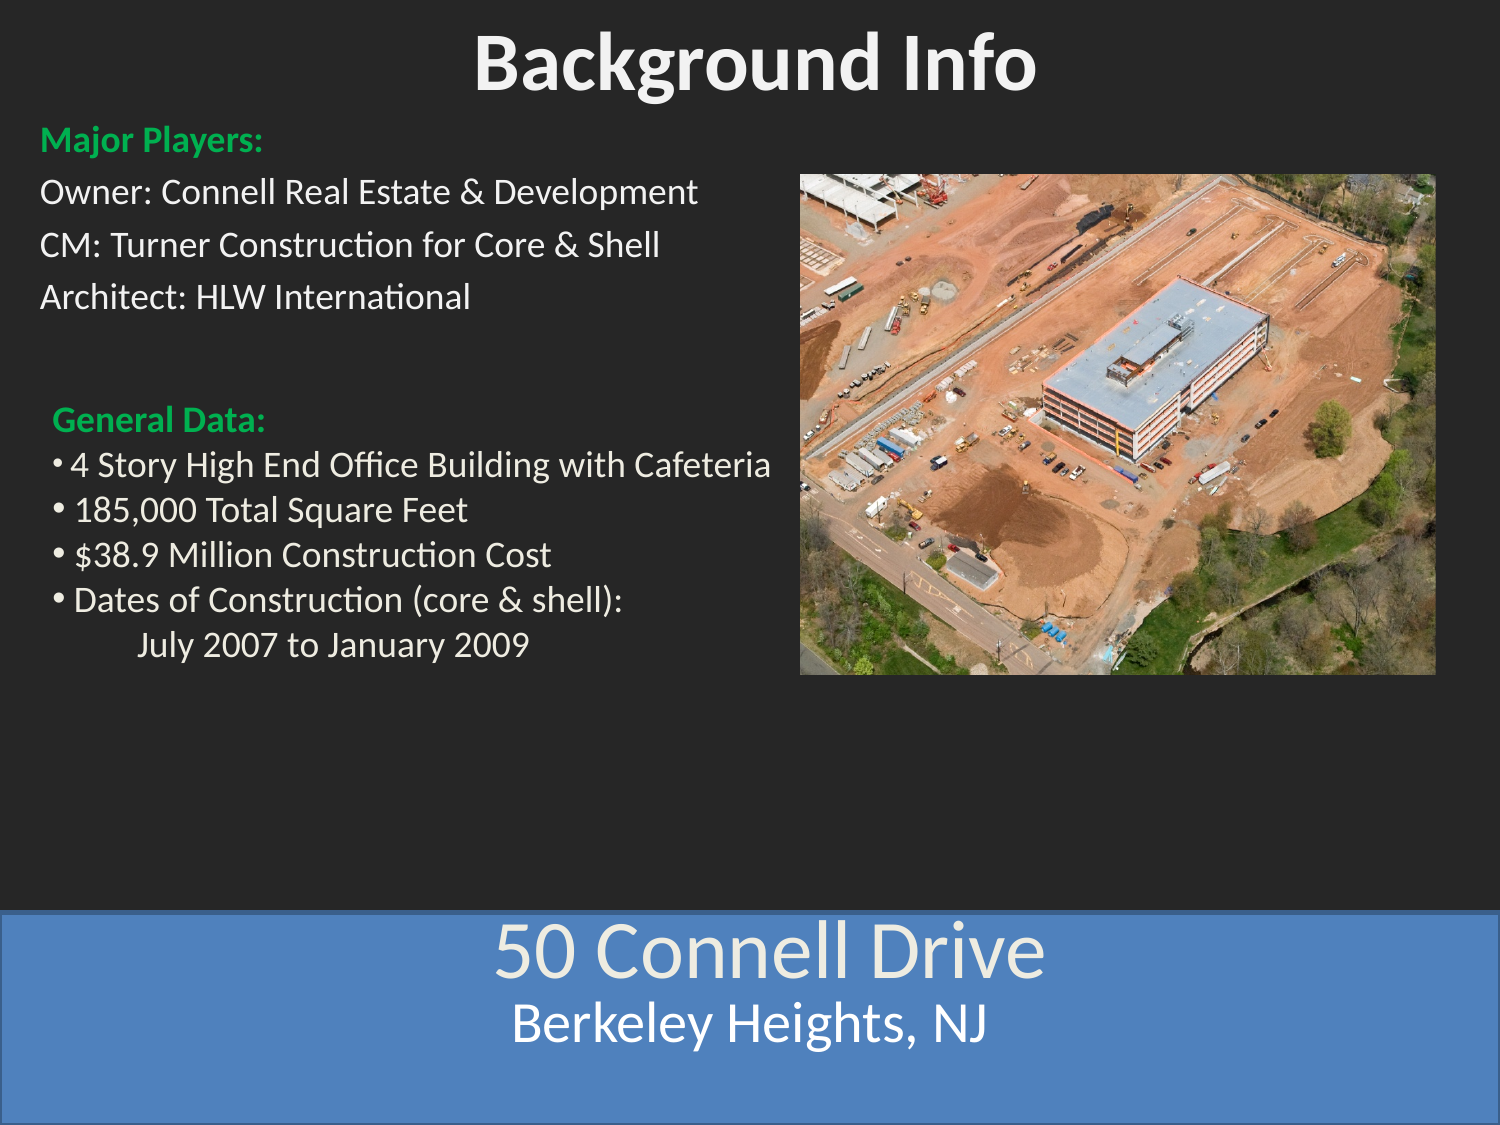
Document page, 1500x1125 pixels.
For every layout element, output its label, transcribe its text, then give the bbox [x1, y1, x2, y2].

picture [799, 174, 1436, 676]
text_box 50 Connell Drive [477, 887, 1063, 1003]
subtitle Background Info Major Players: Owner: Connell Real Estate & Development CM: Turner Construction for Core & Shell Architect: HLW International [24, 0, 1488, 763]
text_box General Data: 4 Story High End Office Building with Cafeteria 185,000 Total Square Feet $38.9 Million Construction Cost Dates of Construction (core & shell): July 2007 to January 2009 [37, 387, 794, 673]
text_box Berkeley Heights, NJ [0, 910, 1500, 1125]
